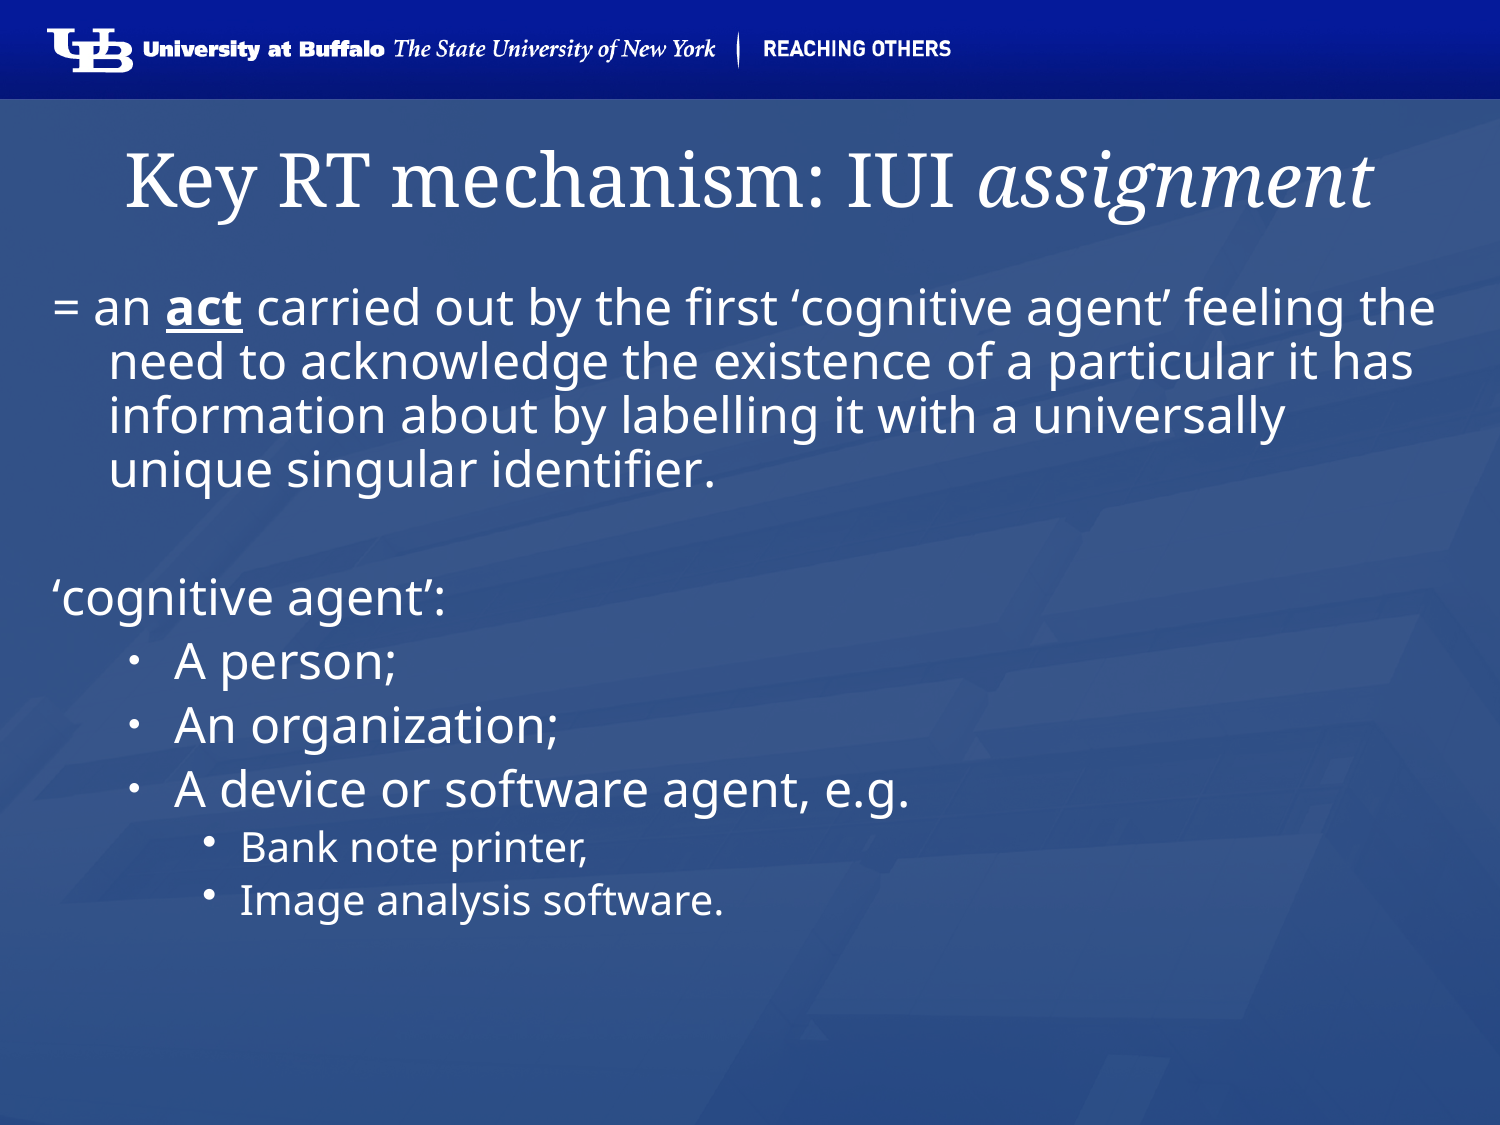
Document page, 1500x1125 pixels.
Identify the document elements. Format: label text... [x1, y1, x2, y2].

title Key RT mechanism: IUI assignment [37, 125, 1463, 250]
list = an act carried out by the first ‘cognitive agent’ feeling the need to acknowledge the existence of a particular it has information about by labelling it with a universally unique singular identifier. ‘cognitive agent’: A person; An organization; A device or software agent, e.g. Bank note printer, Image analysis software. [37, 275, 1463, 1088]
picture [0, 0, 1500, 99]
